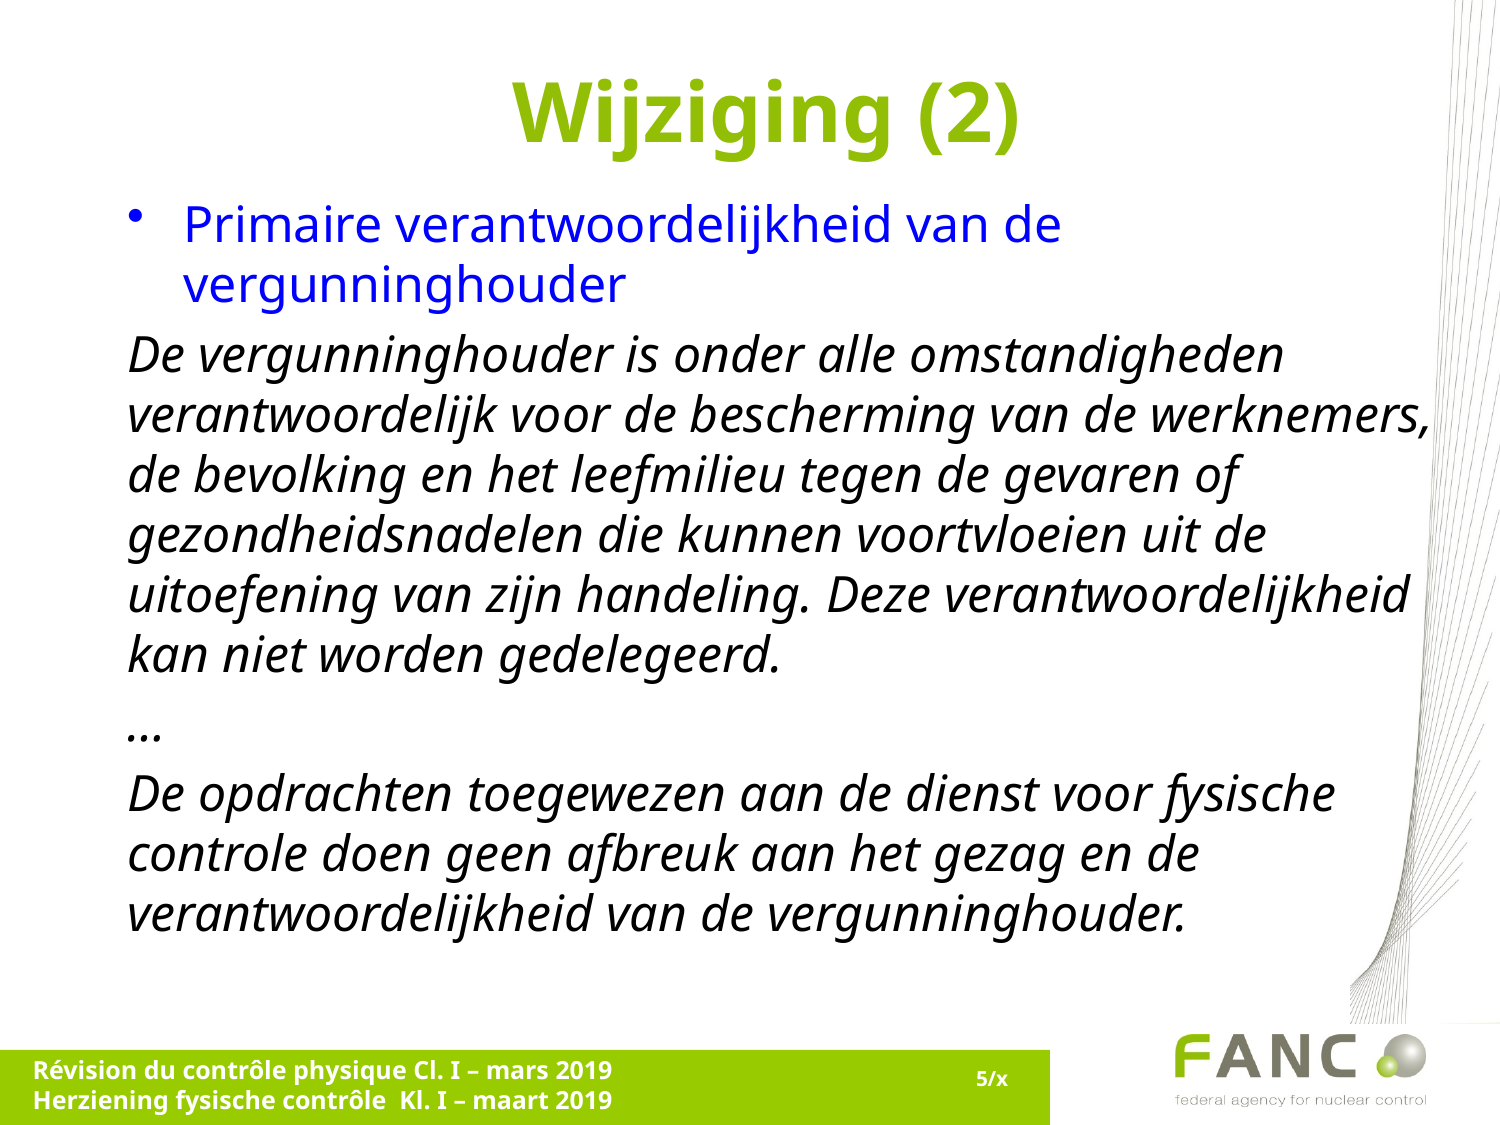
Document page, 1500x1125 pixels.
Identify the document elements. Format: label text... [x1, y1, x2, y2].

slide_number 5 [963, 1058, 1024, 1118]
list Primaire verantwoordelijkheid van de vergunninghouder De vergunninghouder is onder alle omstandigheden verantwoordelijk voor de bescherming van de werknemers, de bevolking en het leefmilieu tegen de gevaren of gezondheidsnadelen die kunnen voortvloeien uit de uitoefening van zijn handeling. Deze verantwoordelijkheid kan niet worden gedelegeerd. … De opdrachten toegewezen aan de dienst voor fysische controle doen geen afbreuk aan het gezag en de verantwoordelijkheid van de vergunninghouder. [112, 184, 1463, 963]
picture [1175, 1034, 1426, 1107]
title Wijziging (2) [75, 45, 1459, 173]
picture [1350, 0, 1500, 1024]
footer Révision du contrôle physique Cl. I – mars 2019 Herziening fysische contrôle Kl. I – maart 2019 [17, 1046, 963, 1125]
